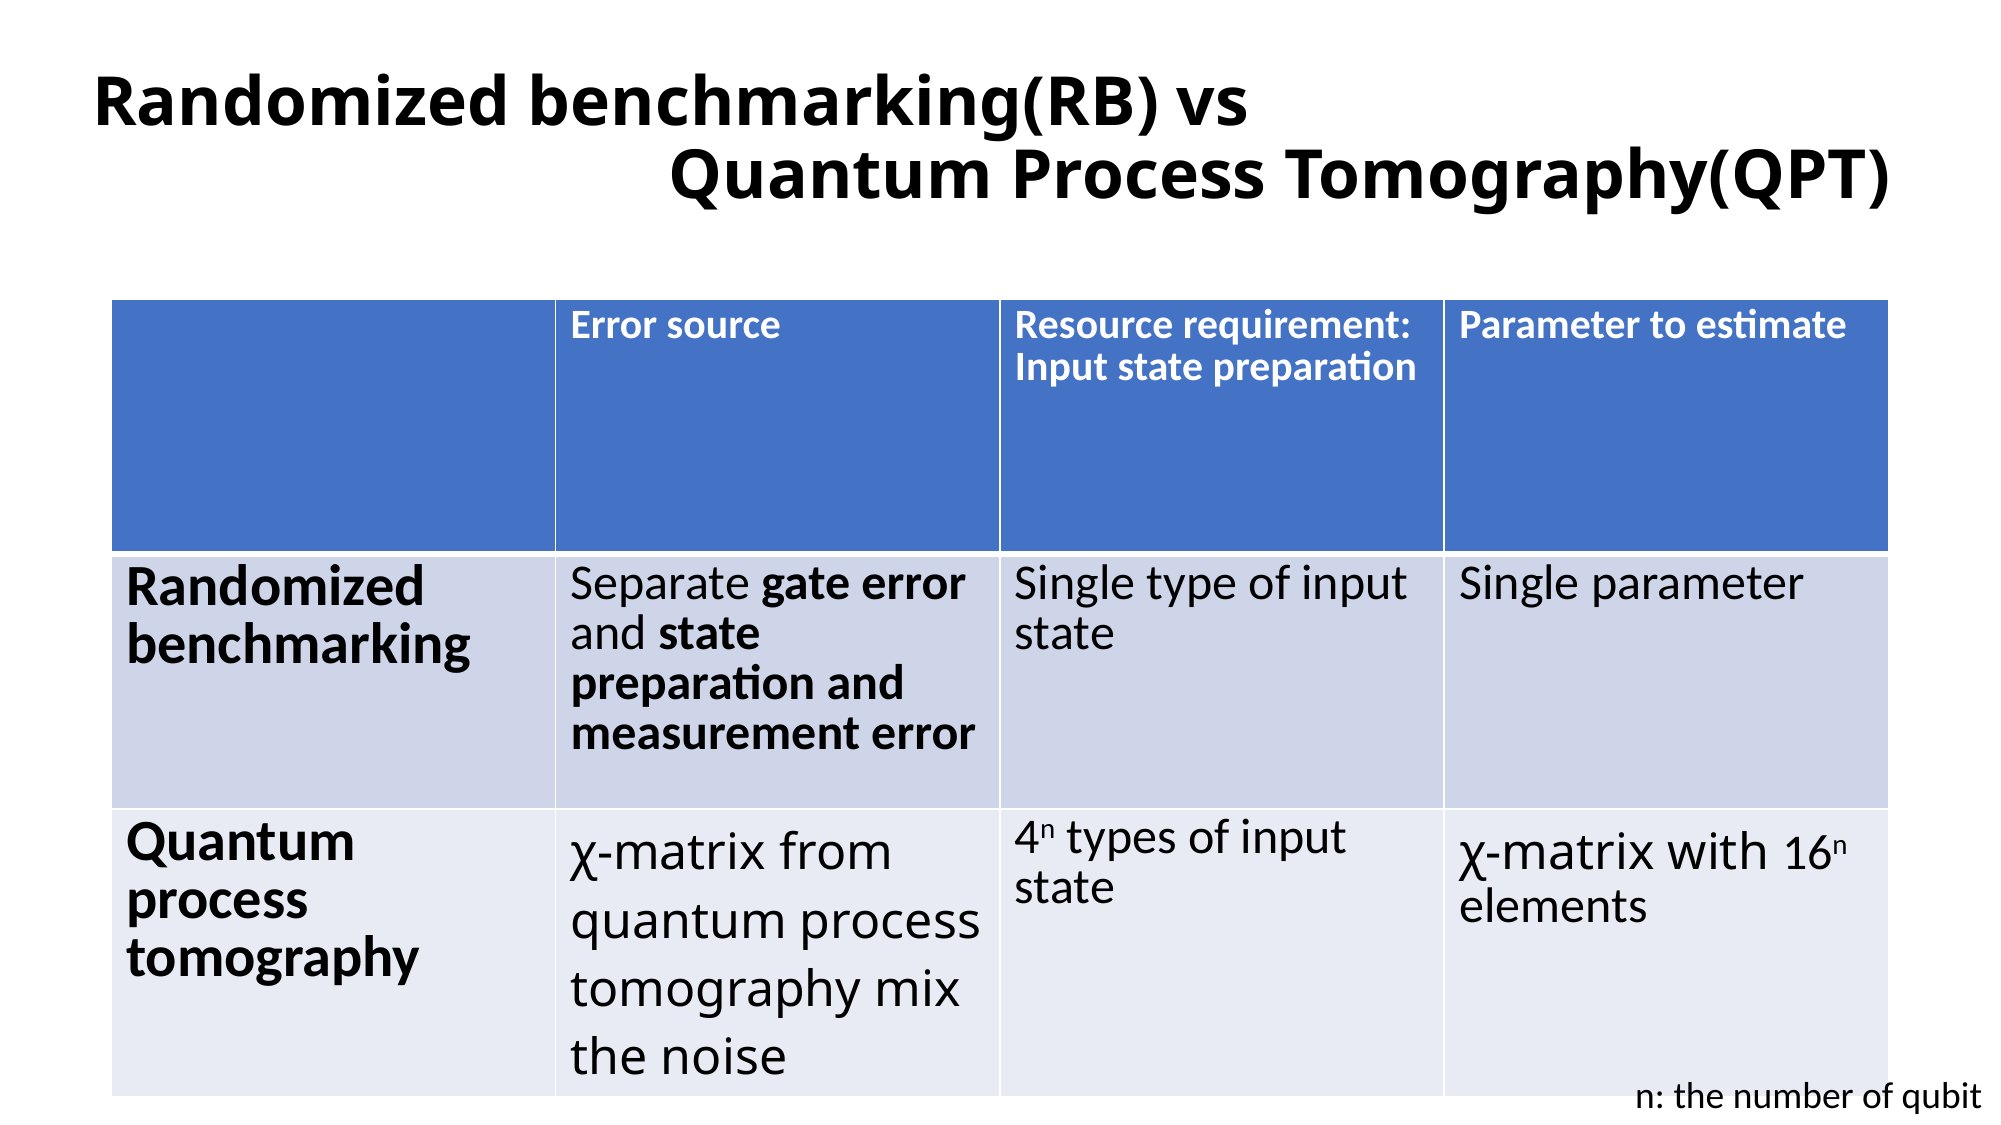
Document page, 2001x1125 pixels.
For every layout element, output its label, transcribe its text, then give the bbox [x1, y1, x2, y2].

table_cell Single type of input state [1001, 557, 1443, 808]
table_header Parameter to estimate [1445, 300, 1888, 551]
table_cell Separate gate error and state preparation and measurement error [556, 557, 999, 808]
title Randomized benchmarking(RB) vs Quantum Process Tomography(QPT) [77, 31, 1961, 249]
table_cell Quantum process tomography [112, 810, 555, 1096]
table_header [112, 300, 555, 551]
table_header Resource requirement: Input state preparation [1001, 300, 1443, 551]
table_cell χ-matrix from quantum process tomography mix the noise [556, 810, 999, 1096]
table_cell Randomized benchmarking [112, 557, 555, 808]
table_header Error source [556, 300, 999, 551]
table_cell χ-matrix with 16n elements [1445, 810, 1888, 1096]
table_cell Single parameter [1445, 557, 1888, 808]
table_cell 4n types of input state [1001, 810, 1443, 1096]
text_box n: the number of qubit [1620, 1063, 1998, 1124]
